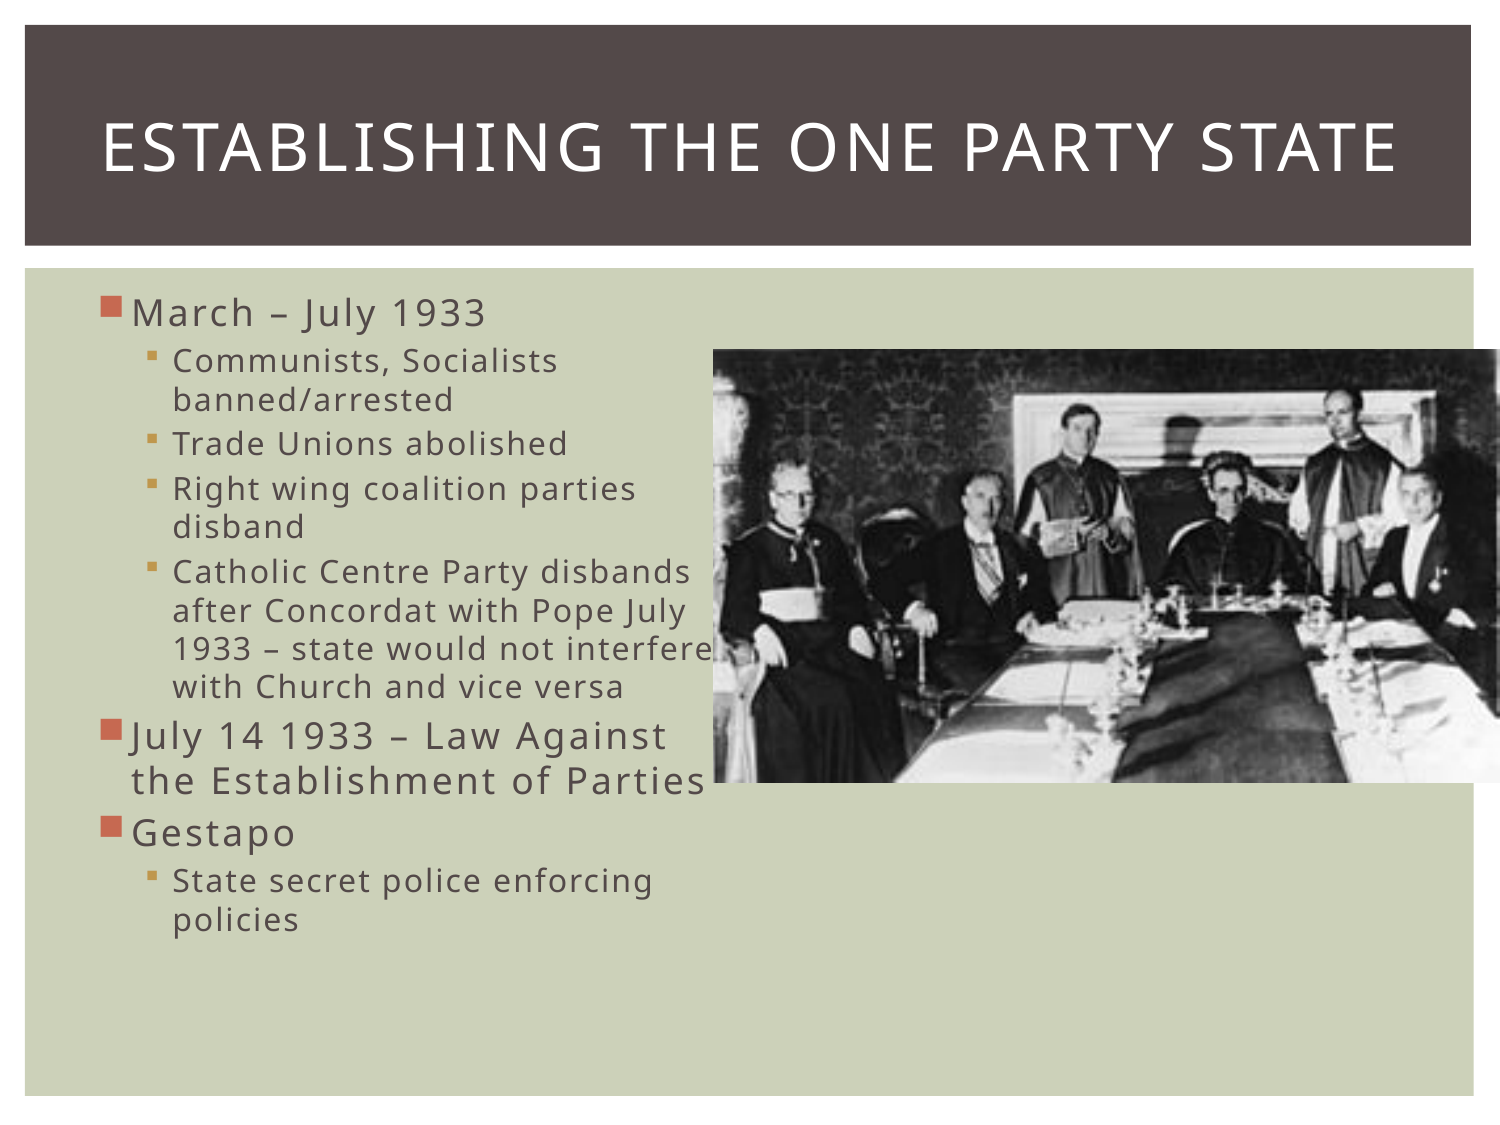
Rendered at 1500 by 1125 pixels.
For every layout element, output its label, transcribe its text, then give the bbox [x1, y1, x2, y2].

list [712, 349, 1500, 784]
title Establishing the one party state [62, 58, 1438, 232]
list March – July 1933 Communists, Socialists banned/arrested Trade Unions abolished Right wing coalition parties disband Catholic Centre Party disbands after Concordat with Pope July 1933 – state would not interfere with Church and vice versa July 14 1933 – Law Against the Establishment of Parties Gestapo State secret police enforcing policies [75, 281, 738, 1005]
